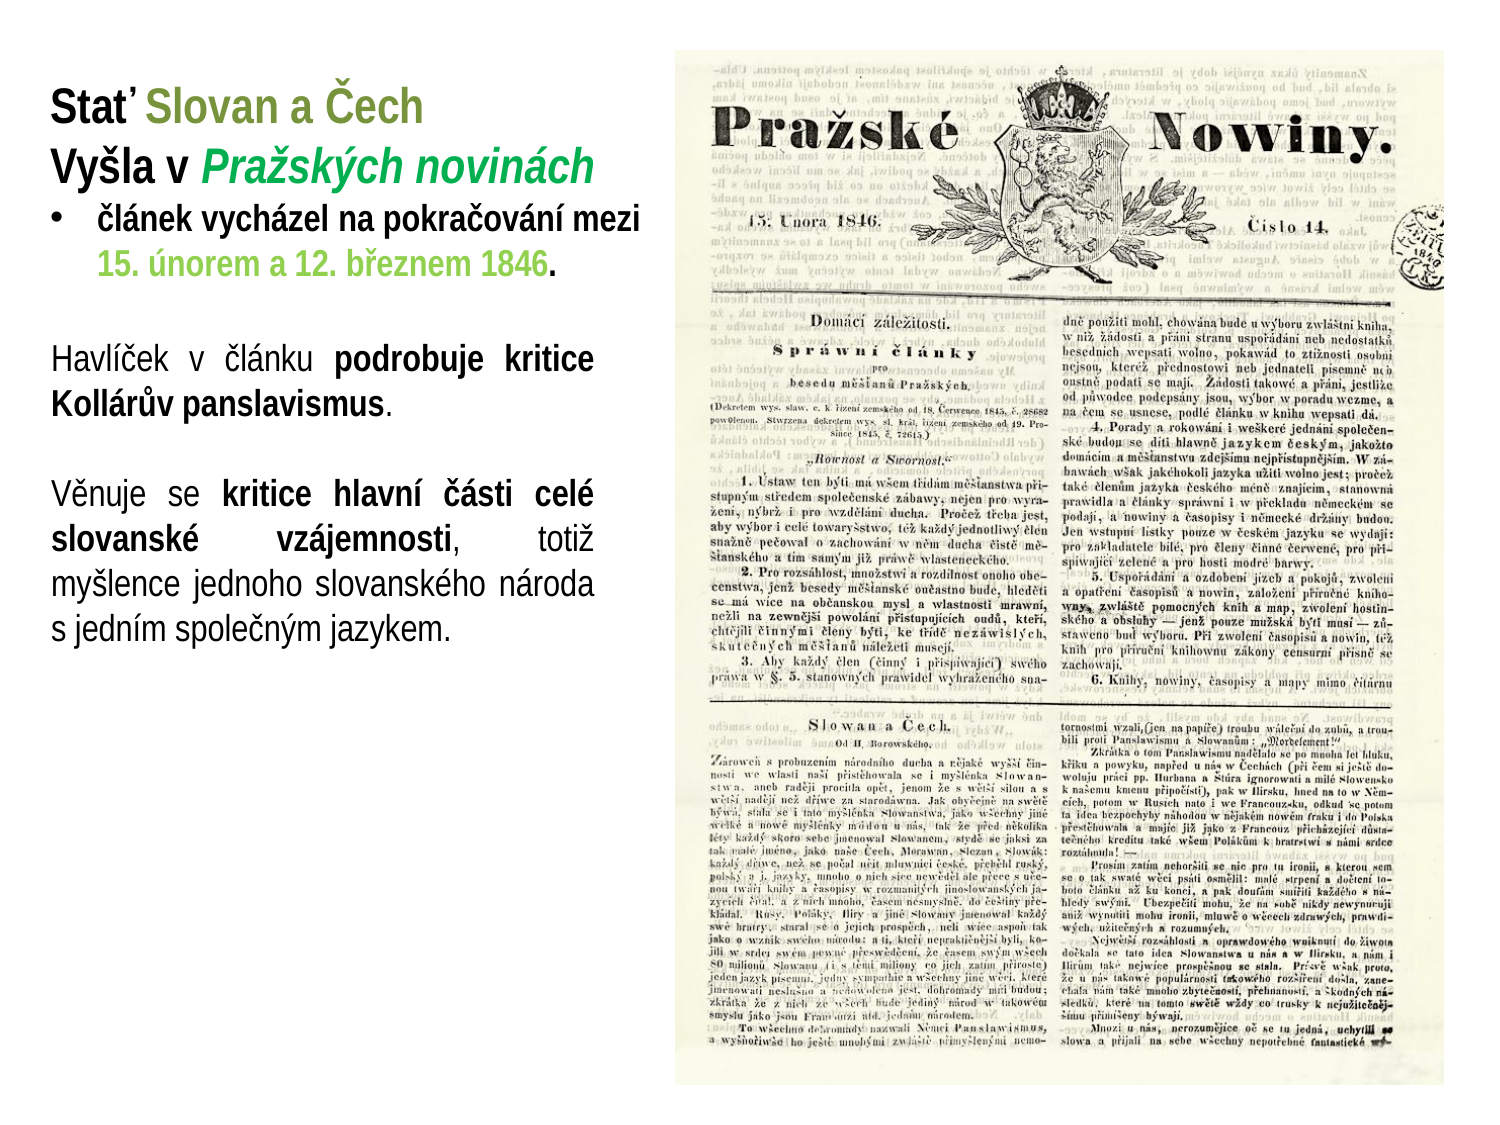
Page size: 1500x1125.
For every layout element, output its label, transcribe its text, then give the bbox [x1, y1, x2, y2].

text_box Havlíček v článku podrobuje kritice Kollárův panslavismus. Věnuje se kritice hlavní části celé slovanské vzájemnosti, totiž myšlence jednoho slovanského národa s jedním společným jazykem. [36, 326, 610, 656]
picture [675, 49, 1444, 1085]
text_box Stať Slovan a Čech Vyšla v Pražských novinách článek vycházel na pokračování mezi 15. únorem a 12. březnem 1846. [35, 66, 656, 292]
